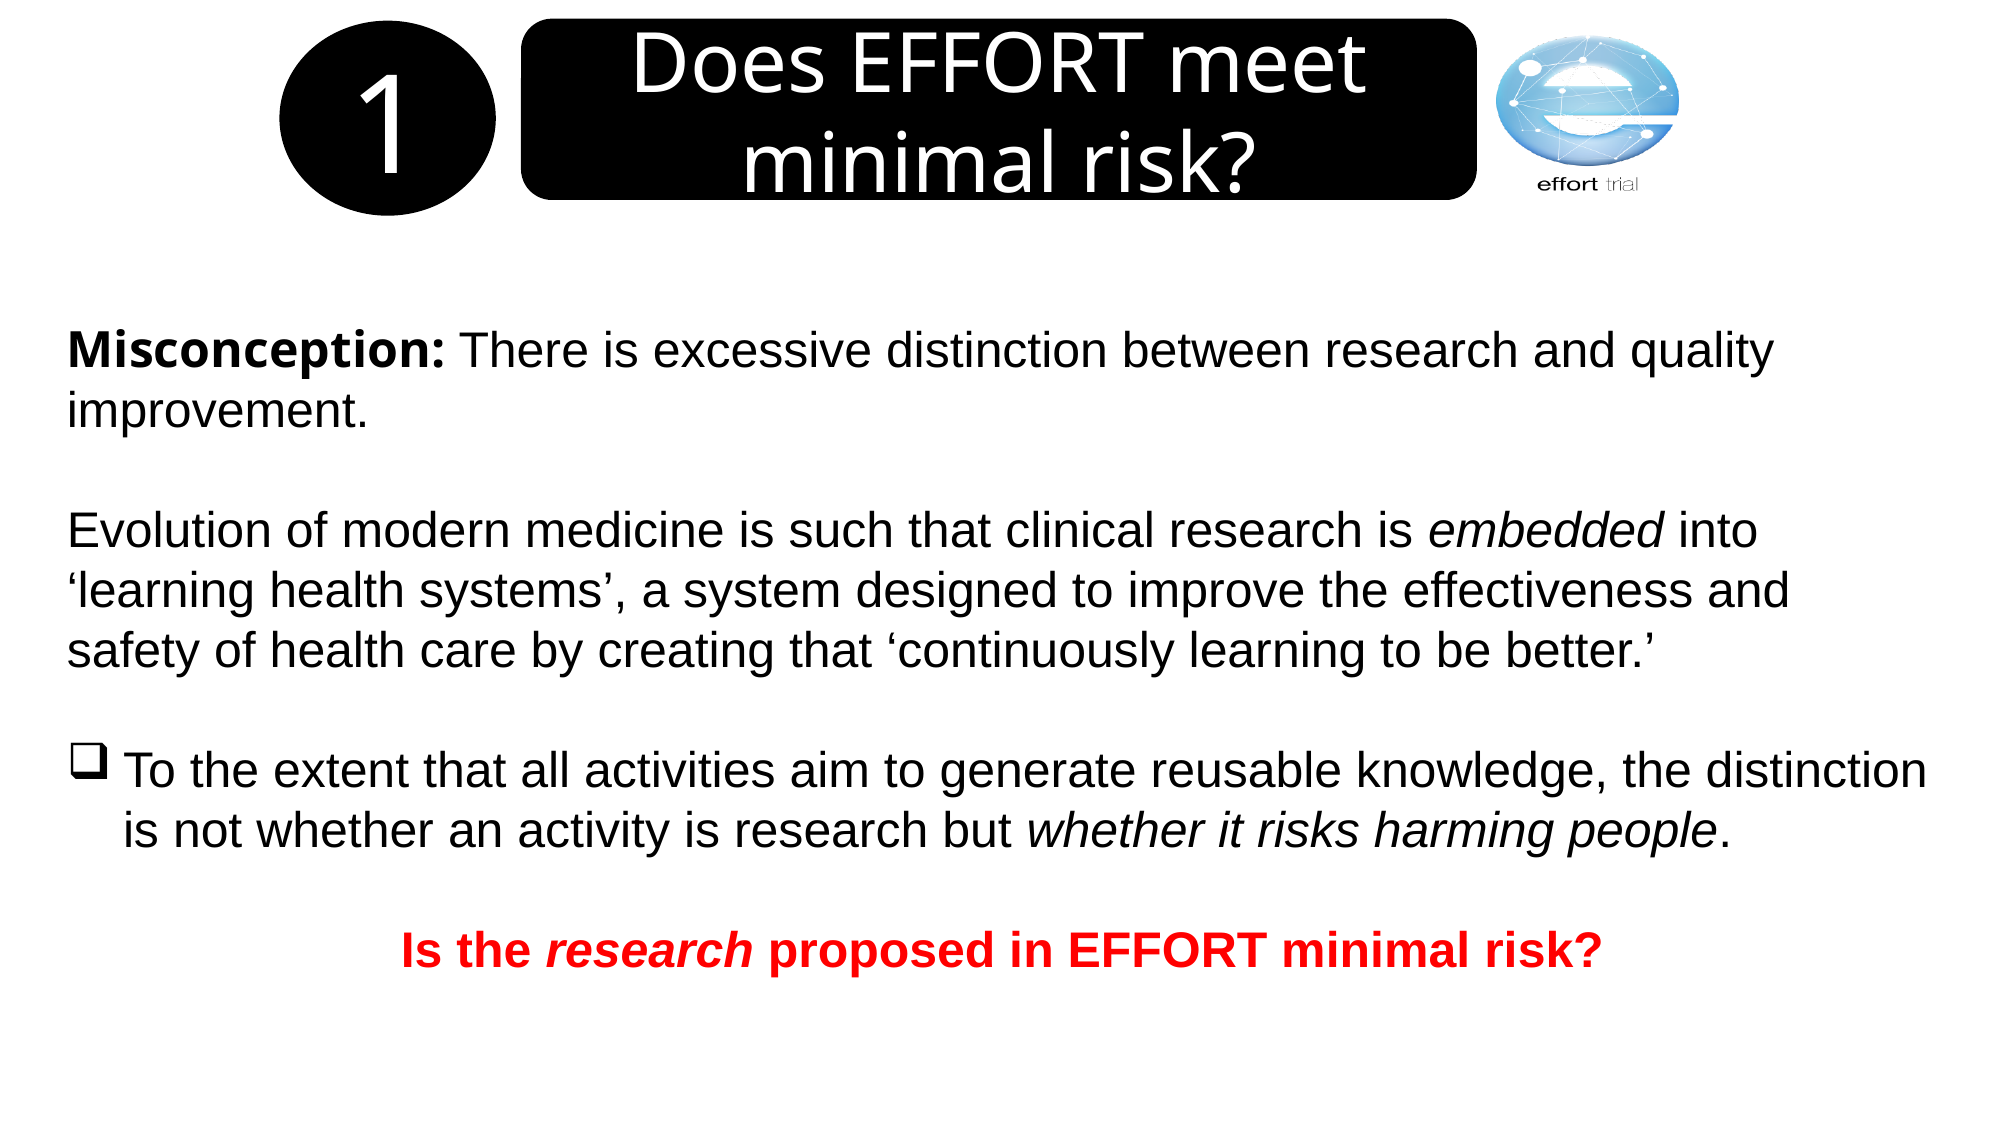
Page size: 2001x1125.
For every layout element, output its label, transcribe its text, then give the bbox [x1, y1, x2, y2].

text_box Does EFFORT meet minimal risk? [520, 18, 1477, 200]
picture [1496, 35, 1679, 199]
text_box 1 [279, 20, 496, 216]
text_box Misconception: There is excessive distinction between research and quality improvement. Evolution of modern medicine is such that clinical research is embedded into ‘learning health systems’, a system designed to improve the effectiveness and safety of health care by creating that ‘continuously learning to be better.’ To the extent that all activities aim to generate reusable knowledge, the distinction is not whether an activity is research but whether it risks harming people. Is the research proposed in EFFORT minimal risk? [52, 309, 1954, 985]
